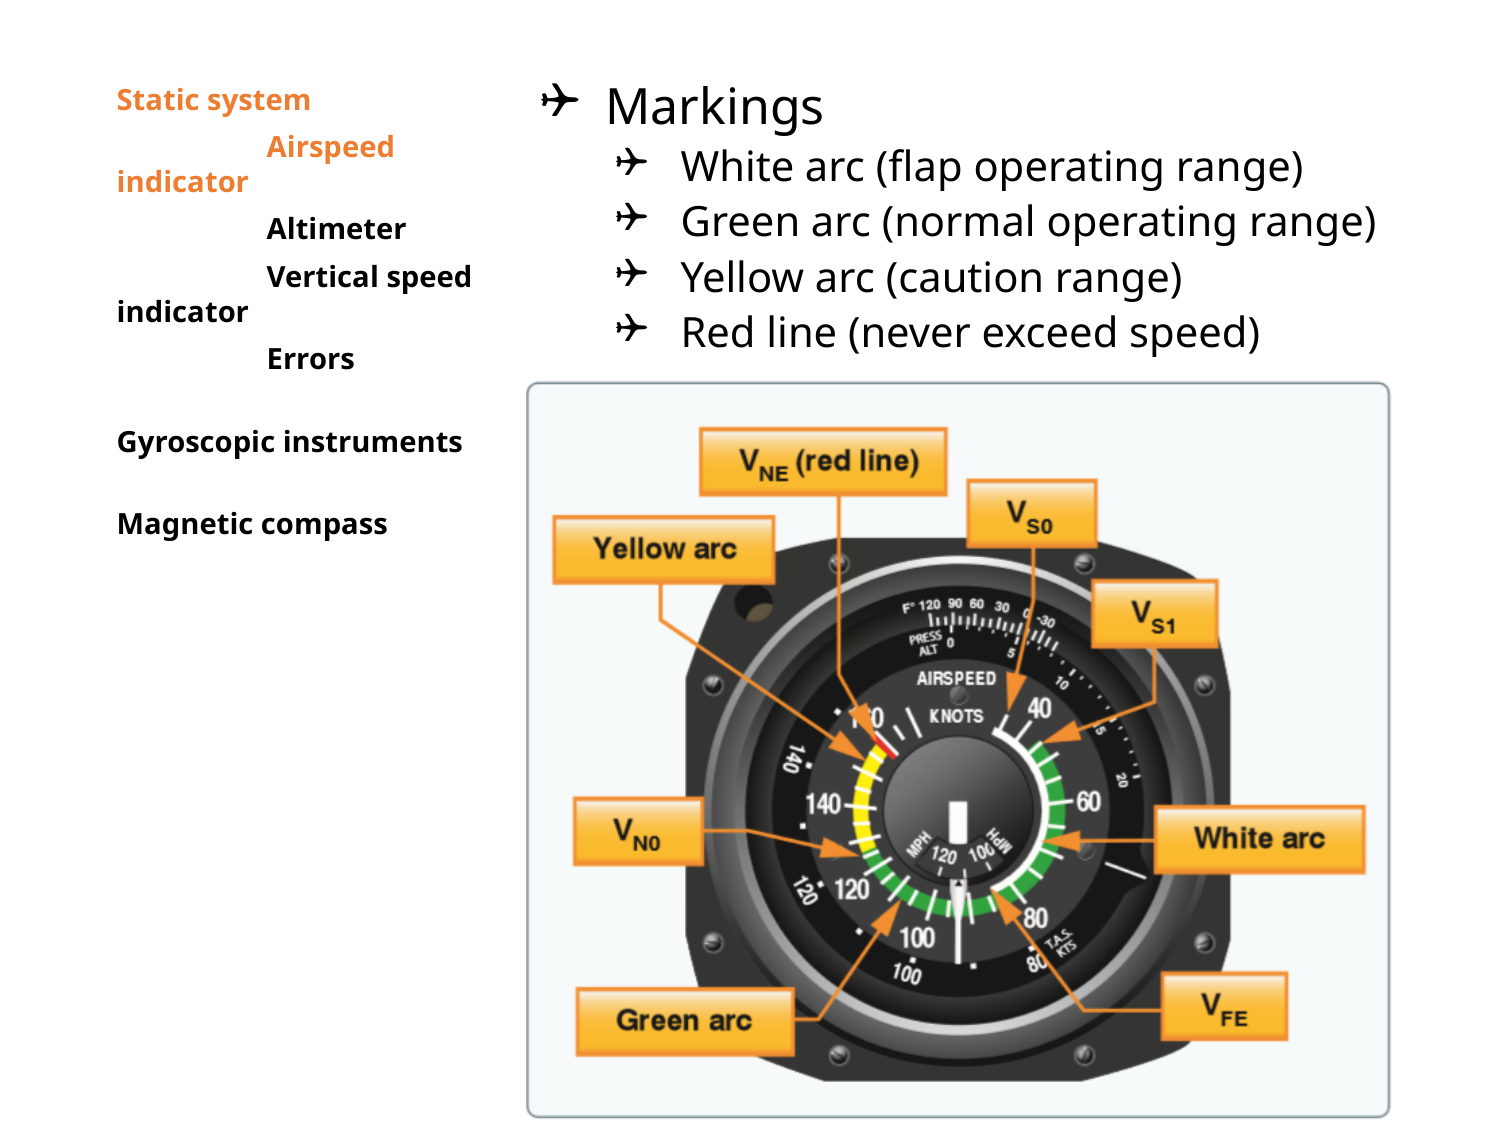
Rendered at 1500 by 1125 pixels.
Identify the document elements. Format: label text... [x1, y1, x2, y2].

text_box Static system Airspeed indicator Altimeter Vertical speed indicator Errors Gyroscopic instruments Magnetic compass [101, 73, 525, 1014]
list Markings White arc (flap operating range) Green arc (normal operating range) Yellow arc (caution range) Red line (never exceed speed) [525, 73, 1396, 379]
picture [524, 379, 1396, 1125]
